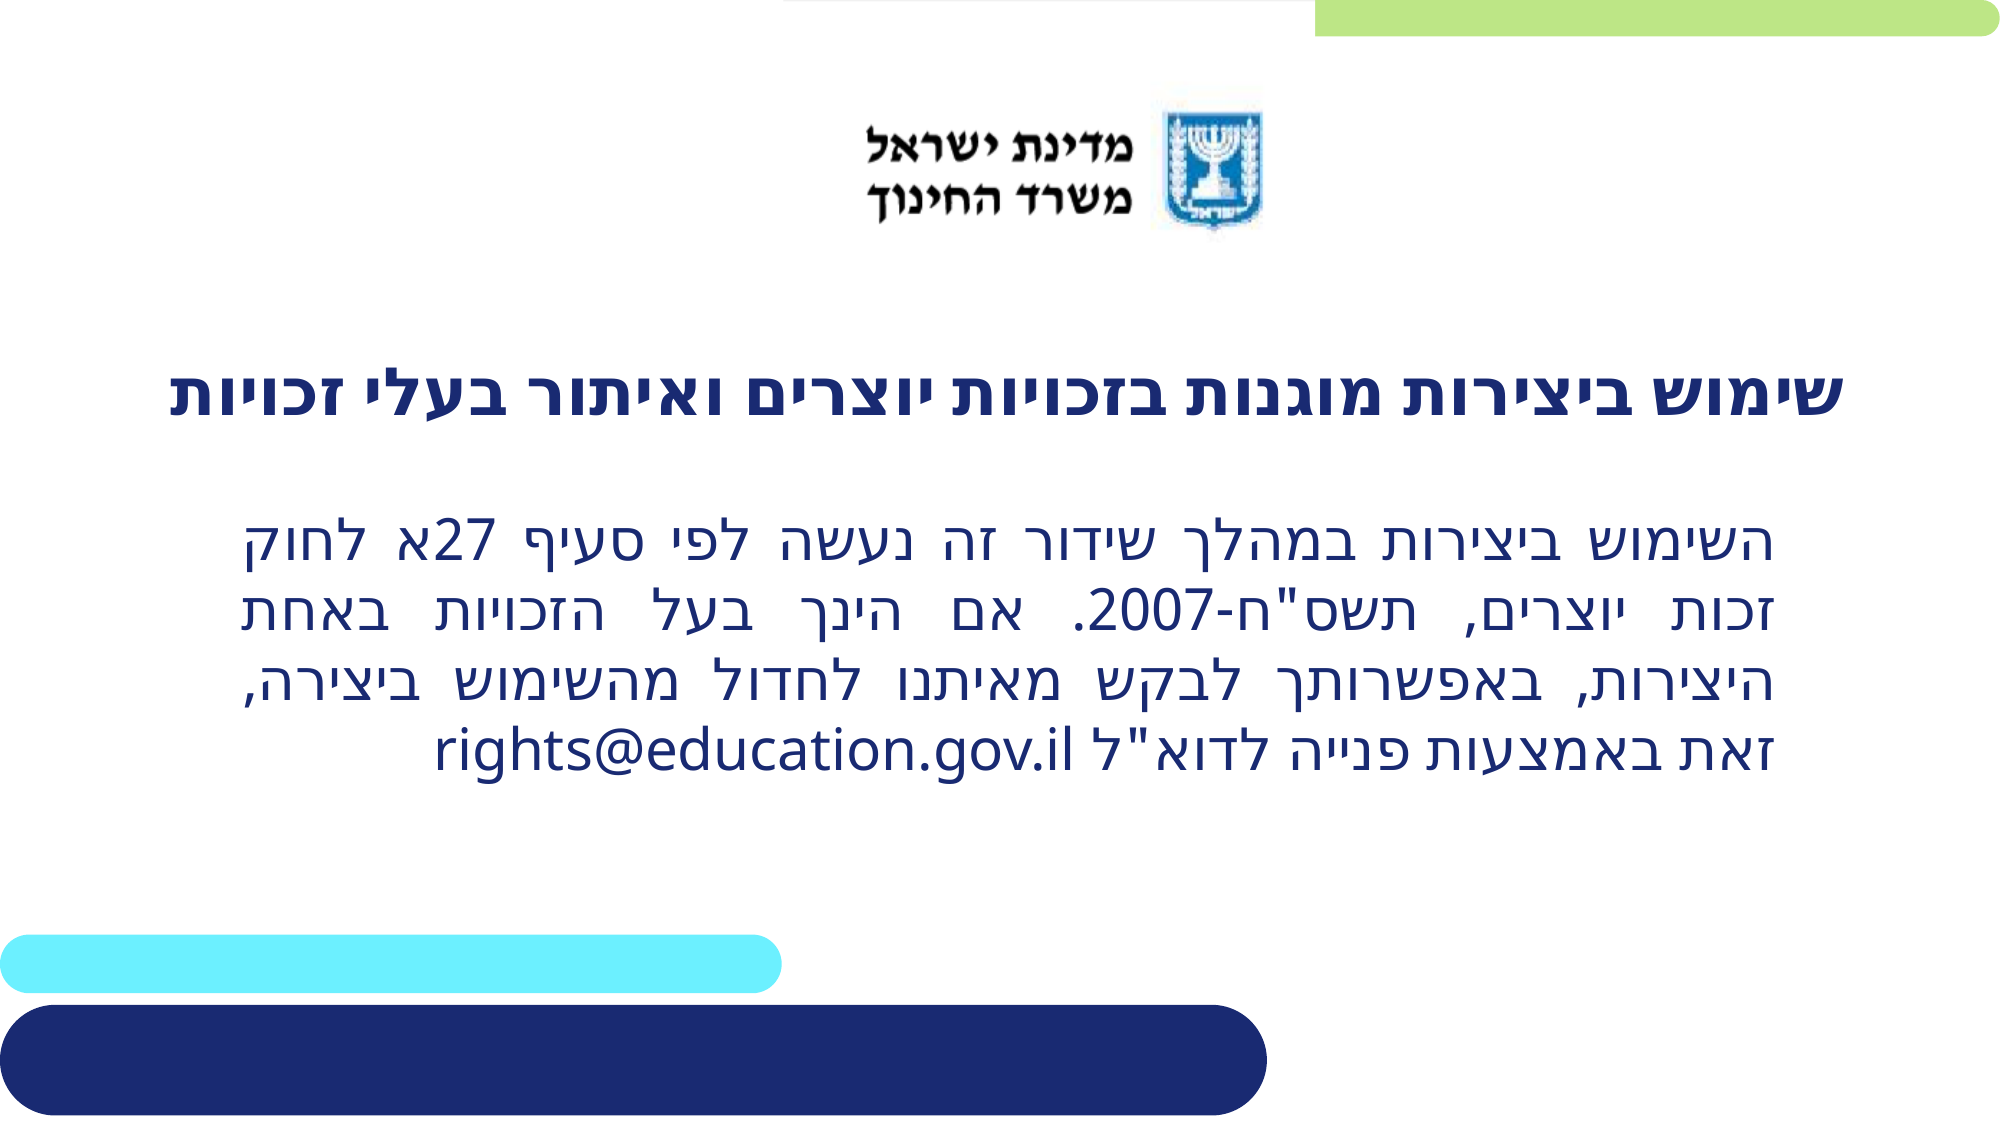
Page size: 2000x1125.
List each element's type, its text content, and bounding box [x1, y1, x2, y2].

picture [783, 0, 1316, 302]
text_box שימוש ביצירות מוגנות בזכויות יוצרים ואיתור בעלי זכויות [0, 301, 2000, 437]
text_box השימוש ביצירות במהלך שידור זה נעשה לפי סעיף 27א לחוק זכות יוצרים, תשס"ח-2007. אם הינך בעל הזכויות באחת היצירות, באפשרותך לבקש מאיתנו לחדול מהשימוש ביצירה, זאת באמצעות פנייה לדוא"ל rights@education.gov.il [227, 494, 1939, 790]
